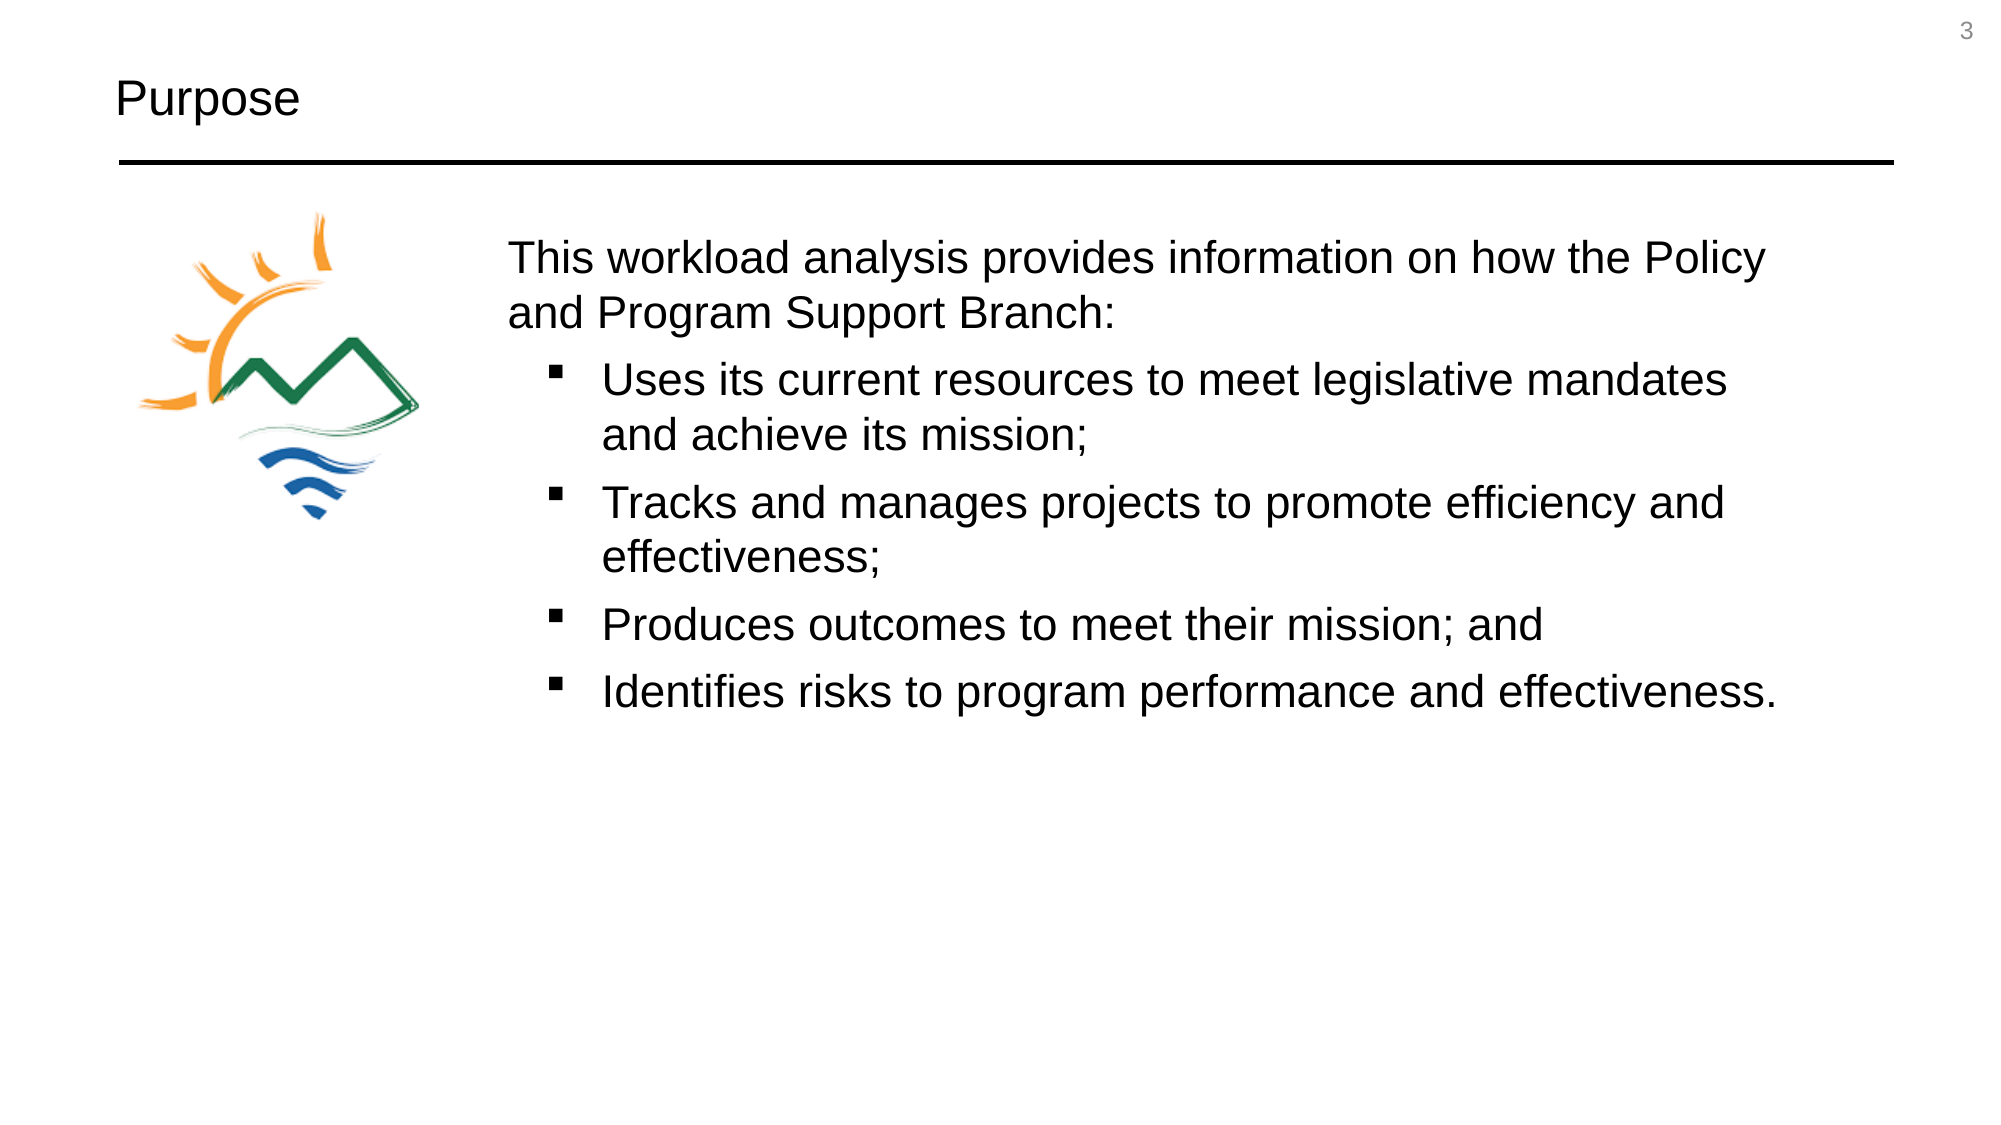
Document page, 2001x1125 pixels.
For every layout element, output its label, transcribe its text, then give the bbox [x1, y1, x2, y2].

picture [118, 183, 456, 552]
text_box 3 [1935, 0, 1999, 60]
list This workload analysis provides information on how the Policy and Program Support Branch: Uses its current resources to meet legislative mandates and achieve its mission; Tracks and manages projects to promote efficiency and effectiveness; Produces outcomes to meet their mission; and Identifies risks to program performance and effectiveness. [492, 220, 1806, 963]
title Purpose [99, 1, 1900, 190]
